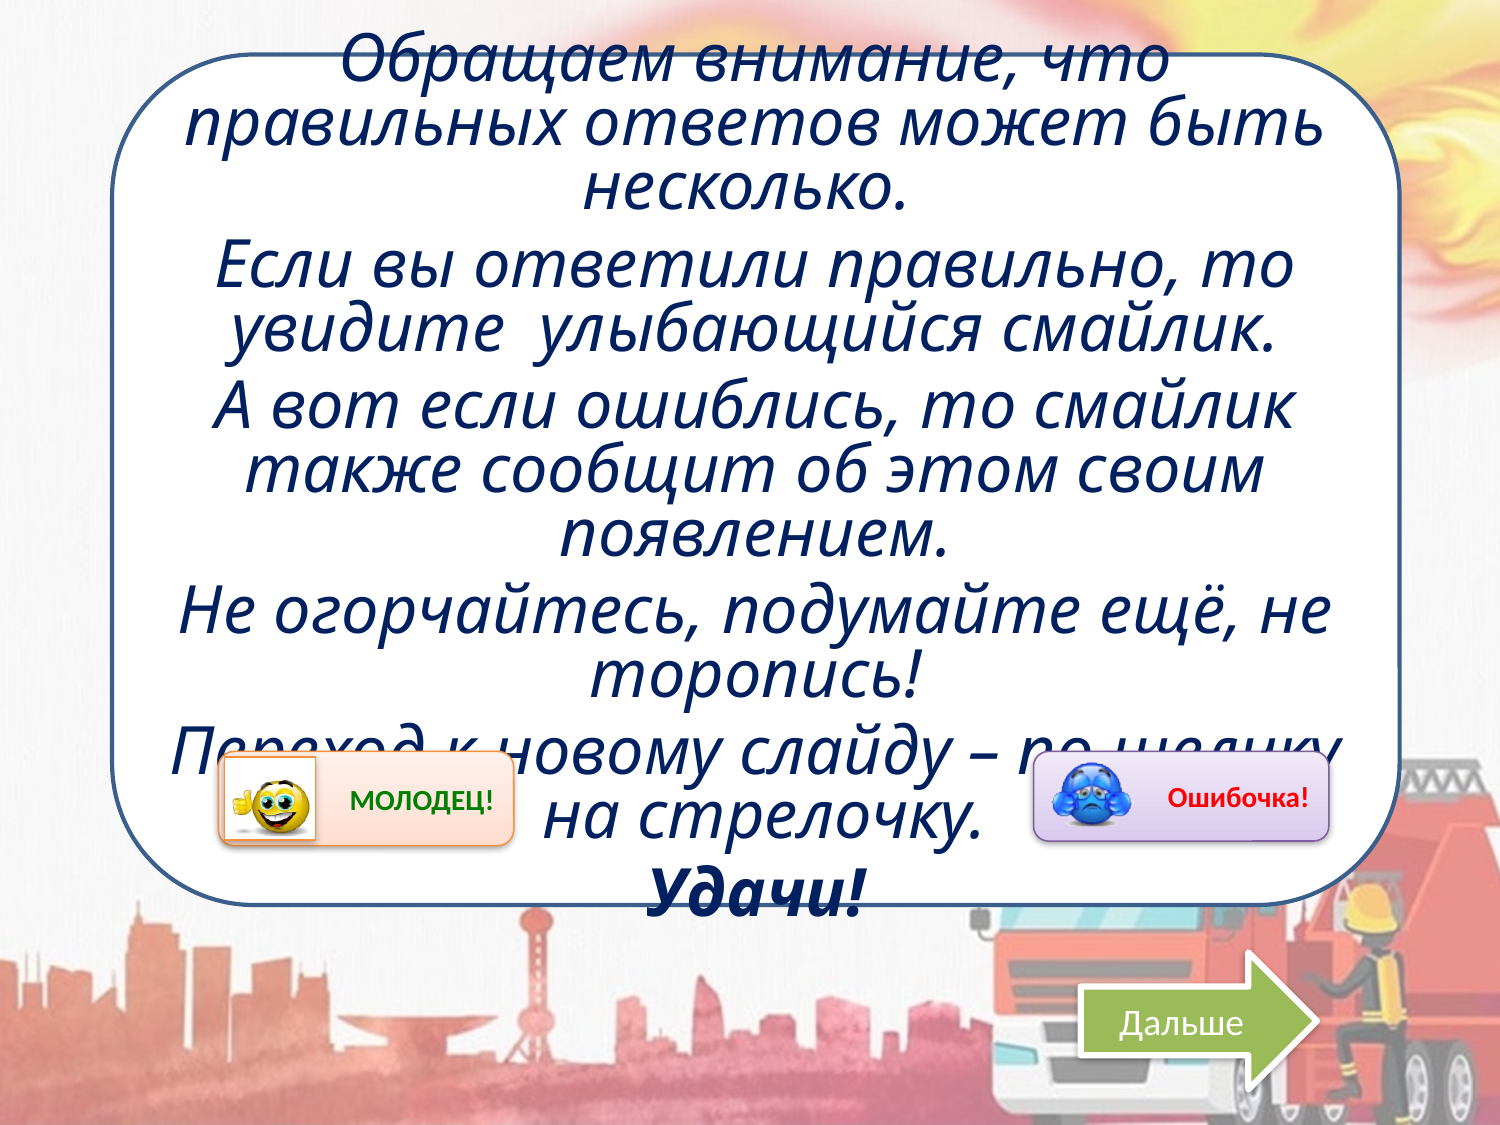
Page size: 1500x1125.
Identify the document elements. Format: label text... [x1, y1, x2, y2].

text_box Обращаем внимание, что правильных ответов может быть несколько. Если вы ответили правильно, то увидите улыбающийся смайлик. А вот если ошиблись, то смайлик также сообщит об этом своим появлением. Не огорчайтесь, подумайте ещё, не торопись! Переход к новому слайду – по щелчку на стрелочку. Удачи! [109, 52, 1402, 908]
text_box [1033, 751, 1330, 842]
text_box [218, 751, 514, 846]
text_box Дальше [1077, 949, 1321, 1093]
